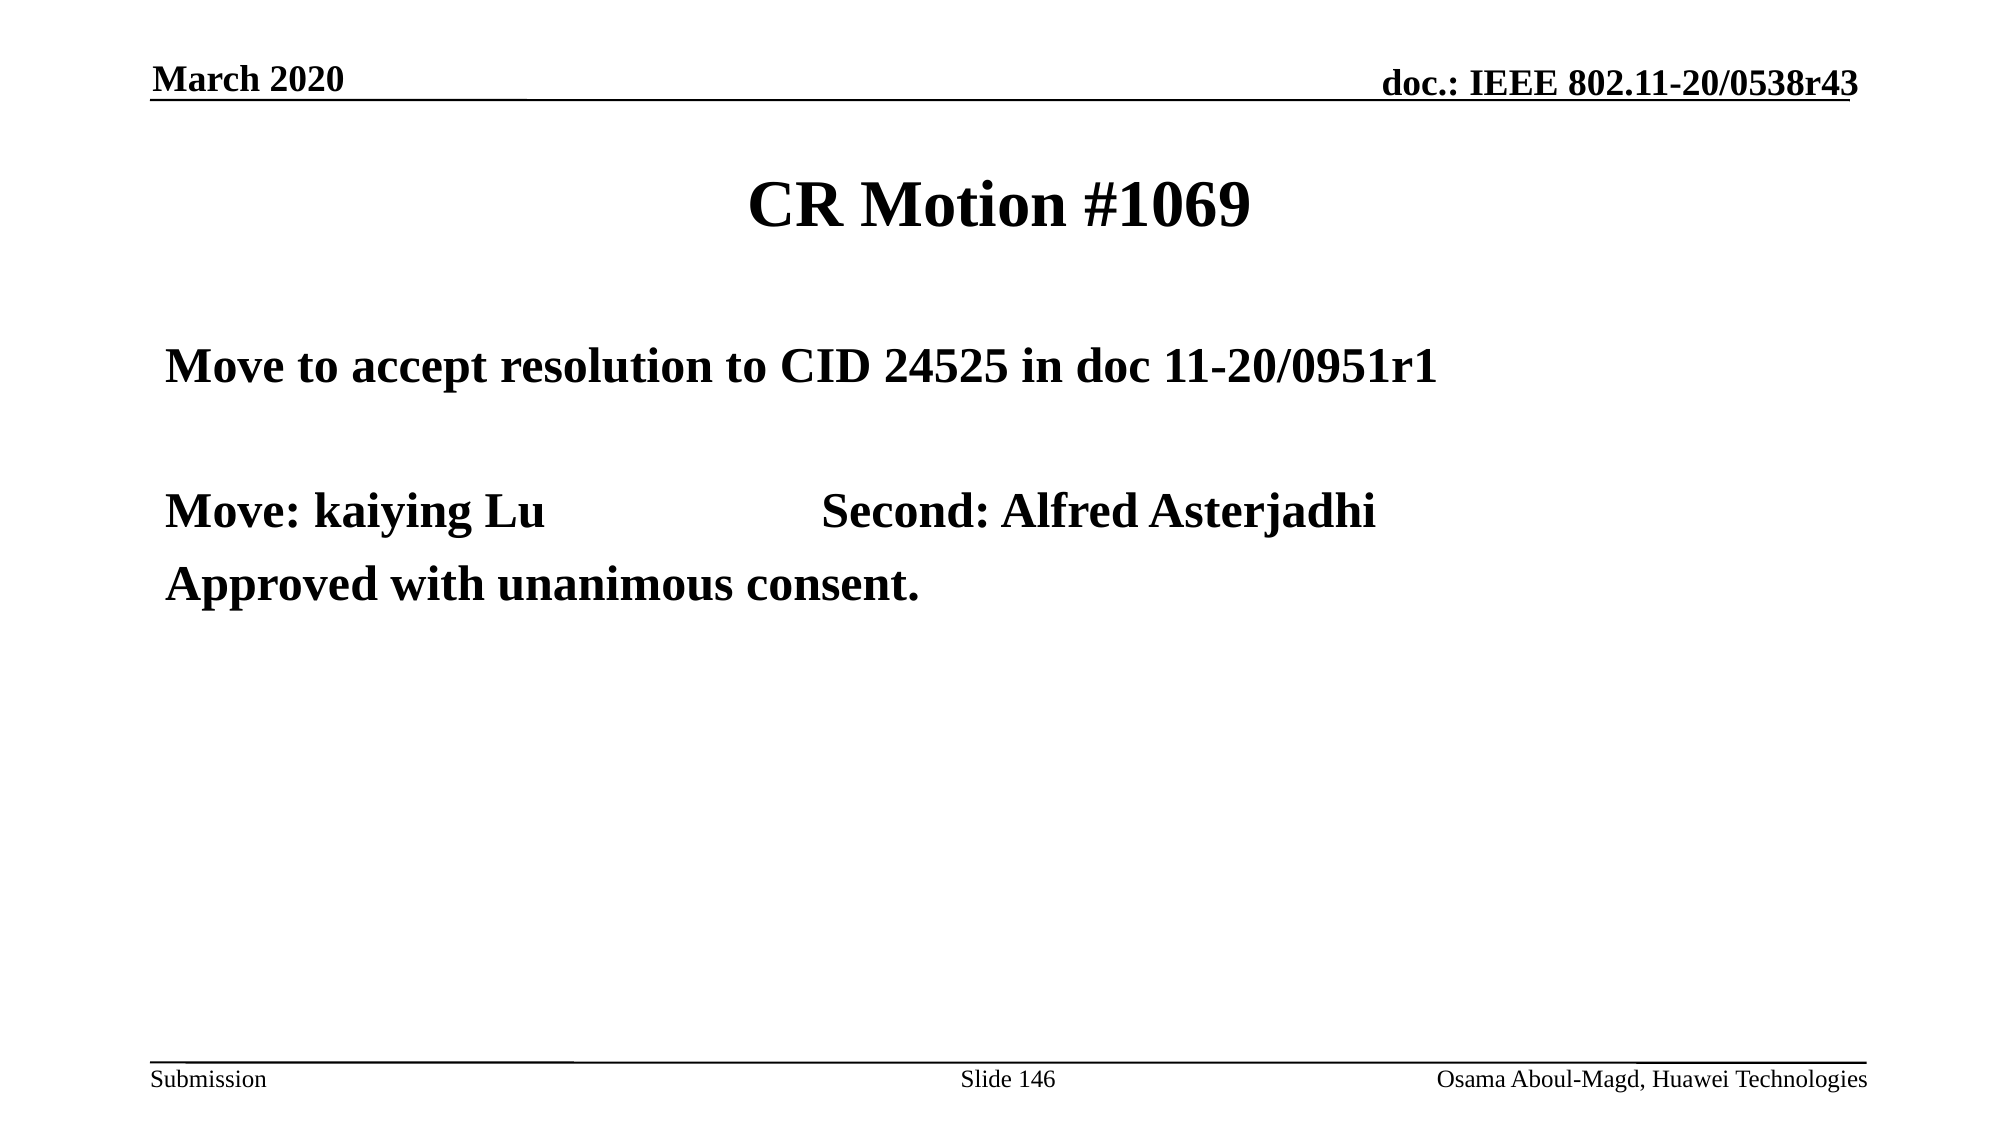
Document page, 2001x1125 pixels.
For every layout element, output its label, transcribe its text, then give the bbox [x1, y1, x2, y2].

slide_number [152, 54, 563, 100]
footer Osama Aboul-Magd, Huawei Technologies [1171, 1061, 1869, 1093]
slide_number Slide 146 [950, 1061, 1067, 1123]
title CR Motion #1069 [149, 112, 1850, 288]
list Move to accept resolution to CID 24525 in doc 11-20/0951r1 Move: kaiying Lu Second: Alfred Asterjadhi Approved with unanimous consent. [149, 324, 1850, 1000]
